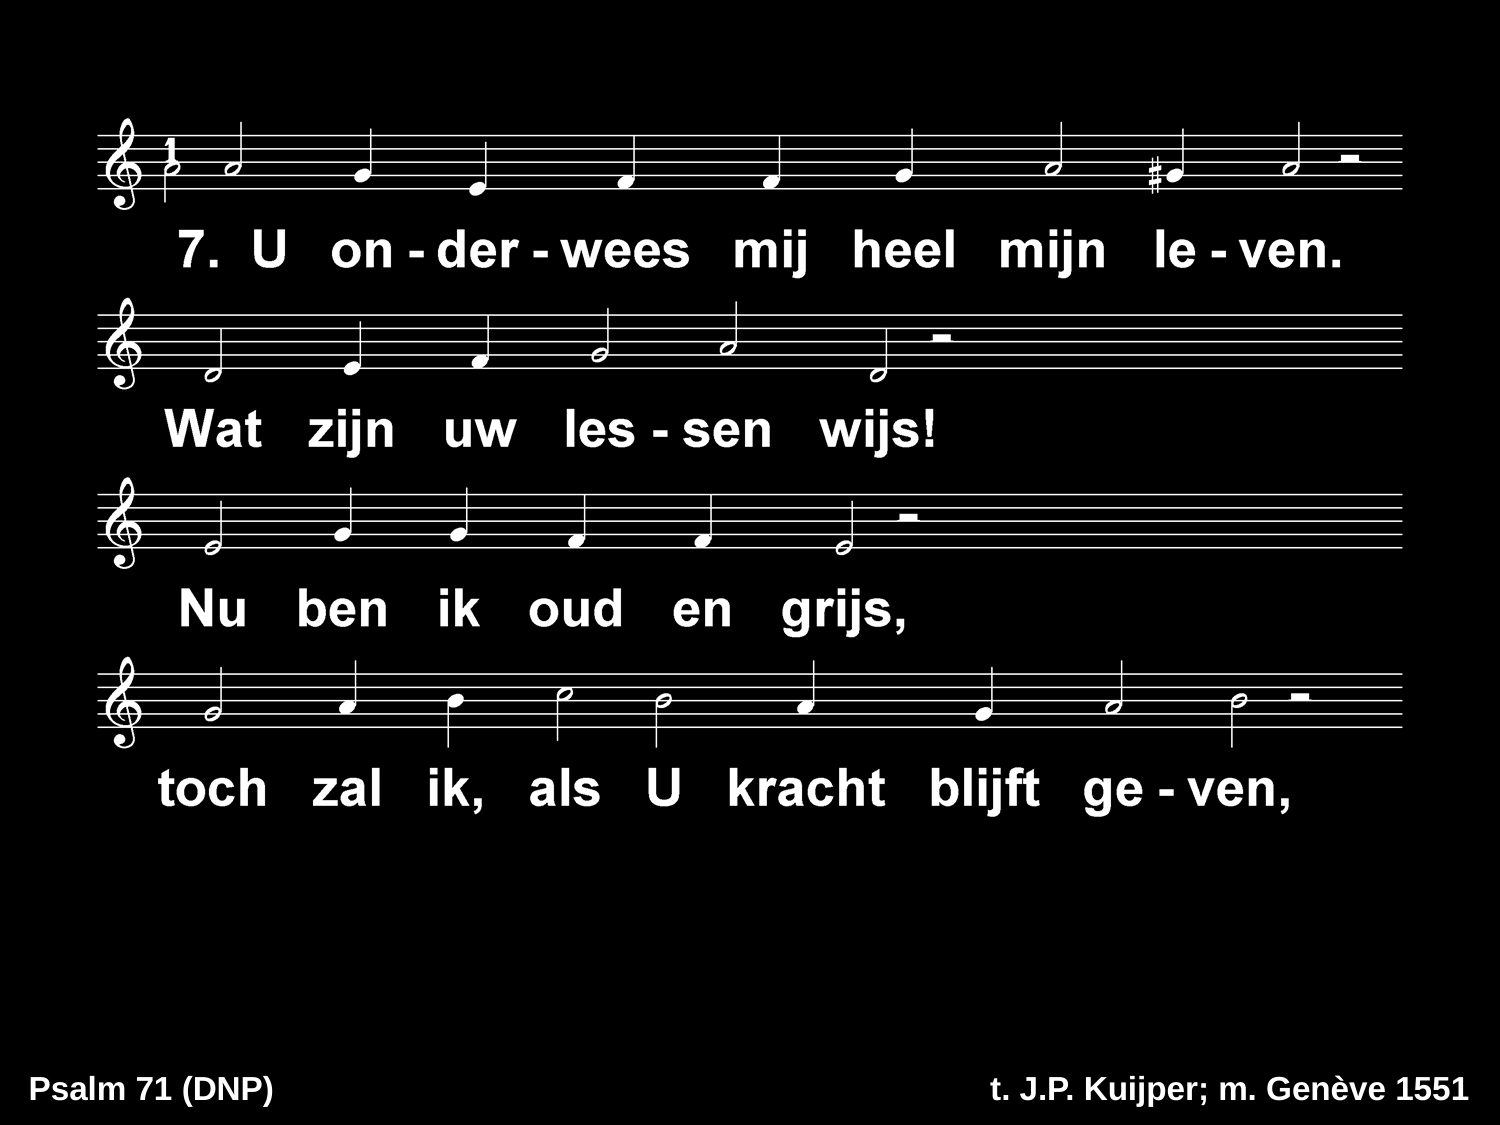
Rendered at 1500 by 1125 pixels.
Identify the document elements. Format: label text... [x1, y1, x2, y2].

picture [83, 104, 1417, 832]
text_box Psalm 71 (DNP) t. J.P. Kuijper; m. Genève 1551 [13, 1059, 1495, 1115]
